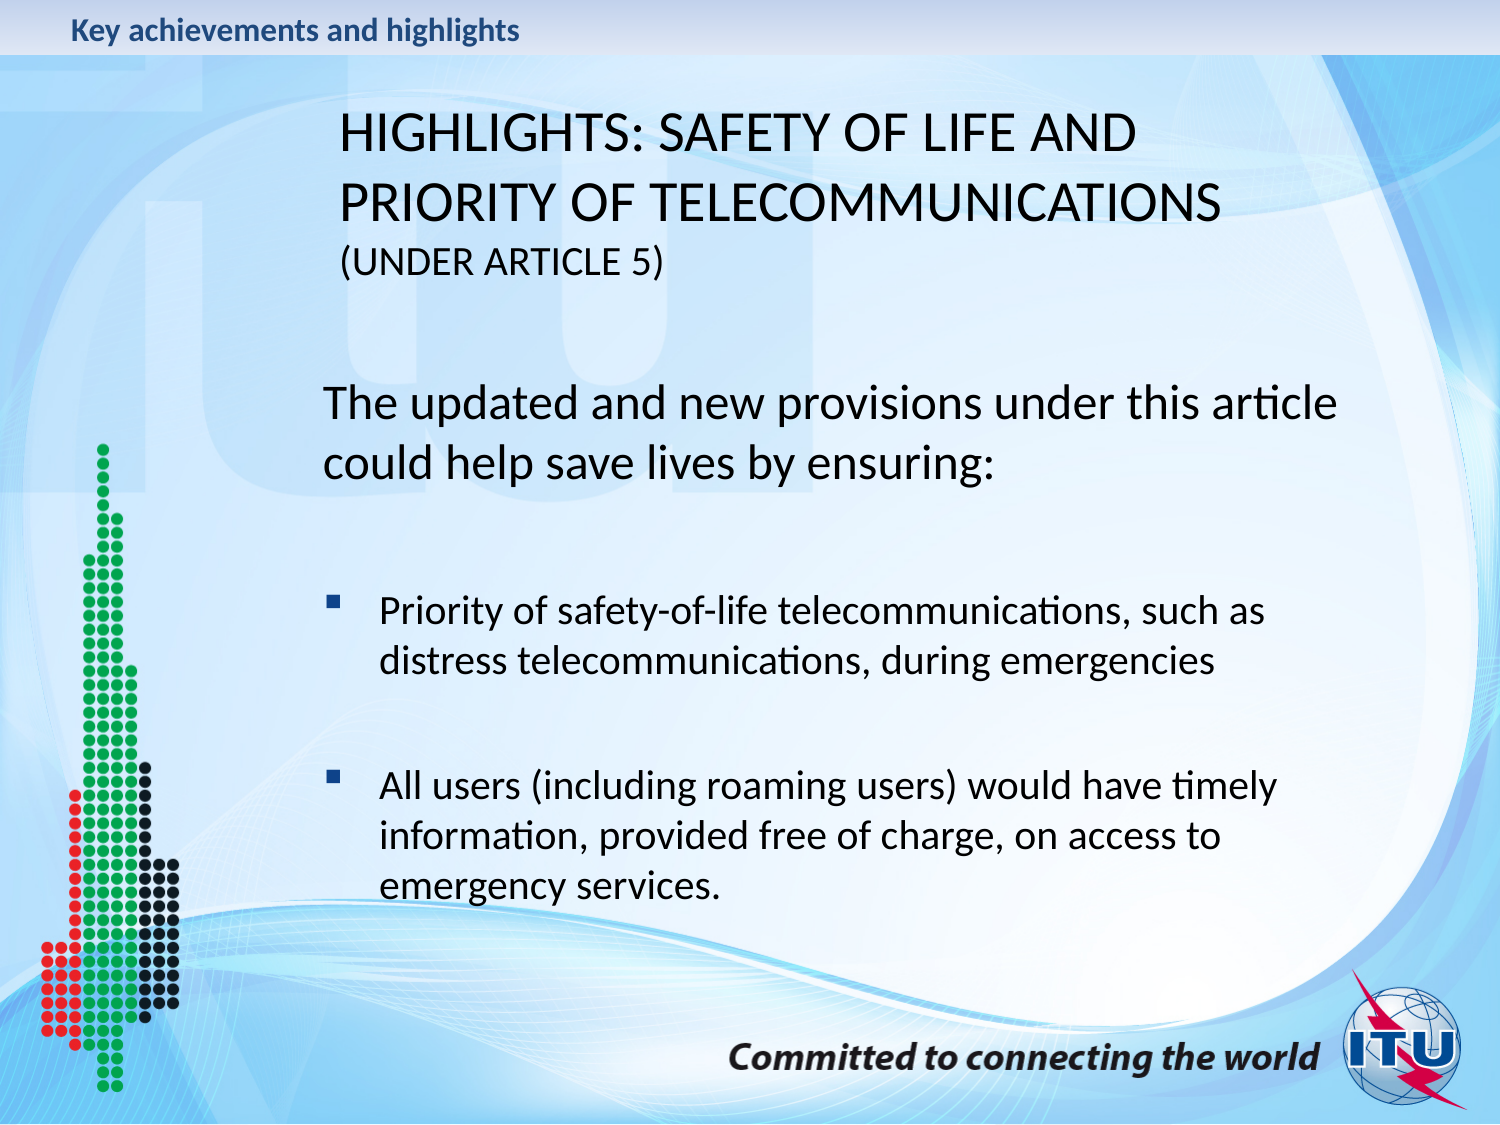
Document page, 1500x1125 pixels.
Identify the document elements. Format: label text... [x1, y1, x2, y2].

picture [0, 55, 1500, 1125]
text_box Key achievements and highlights [0, 0, 1500, 55]
text_box Highlights: safety of life and priority of telecommunications (under Article 5) [324, 86, 1250, 291]
text_box The updated and new provisions under this article could help save lives by ensuring: Priority of safety-of-life telecommunications, such as distress telecommunications, during emergencies All users (including roaming users) would have timely information, provided free of charge, on access to emergency services. [307, 179, 1404, 925]
